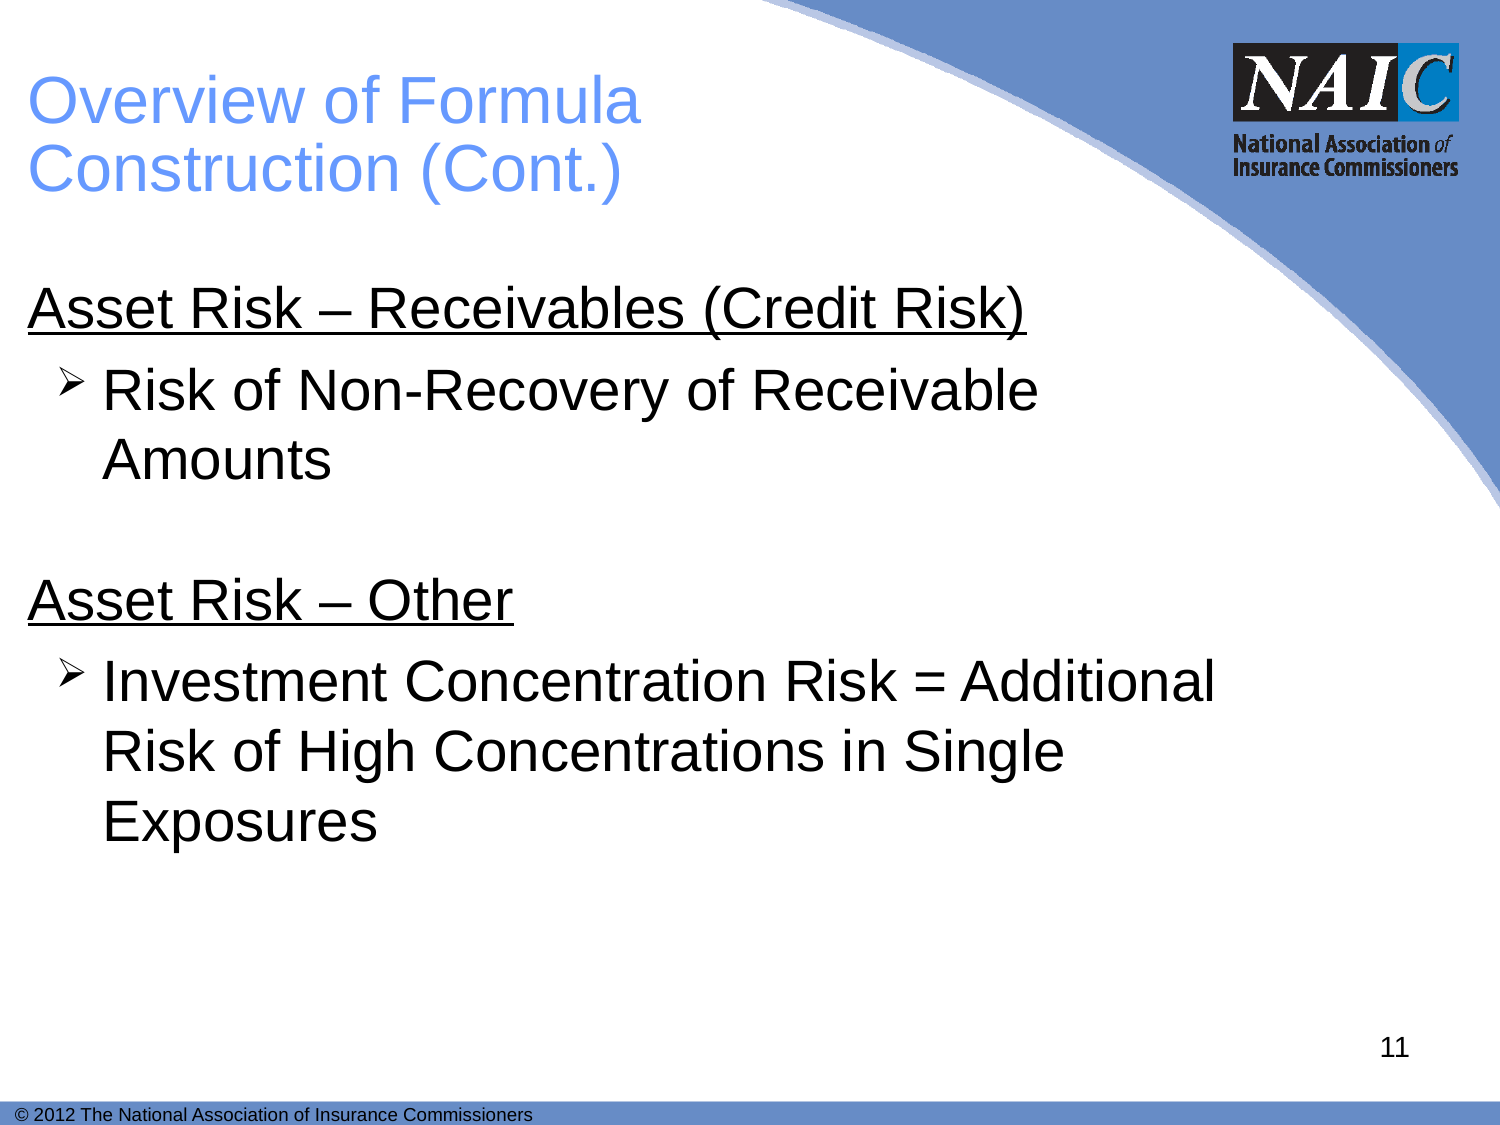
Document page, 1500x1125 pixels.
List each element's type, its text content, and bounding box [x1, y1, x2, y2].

picture [0, 0, 1500, 1125]
title Overview of Formula Construction (Cont.) [12, 50, 1013, 225]
slide_number 11 [1074, 1024, 1425, 1103]
list Asset Risk – Receivables (Credit Risk) Risk of Non-Recovery of Receivable Amounts Asset Risk – Other Investment Concentration Risk = Additional Risk of High Concentrations in Single Exposures [12, 262, 1250, 900]
